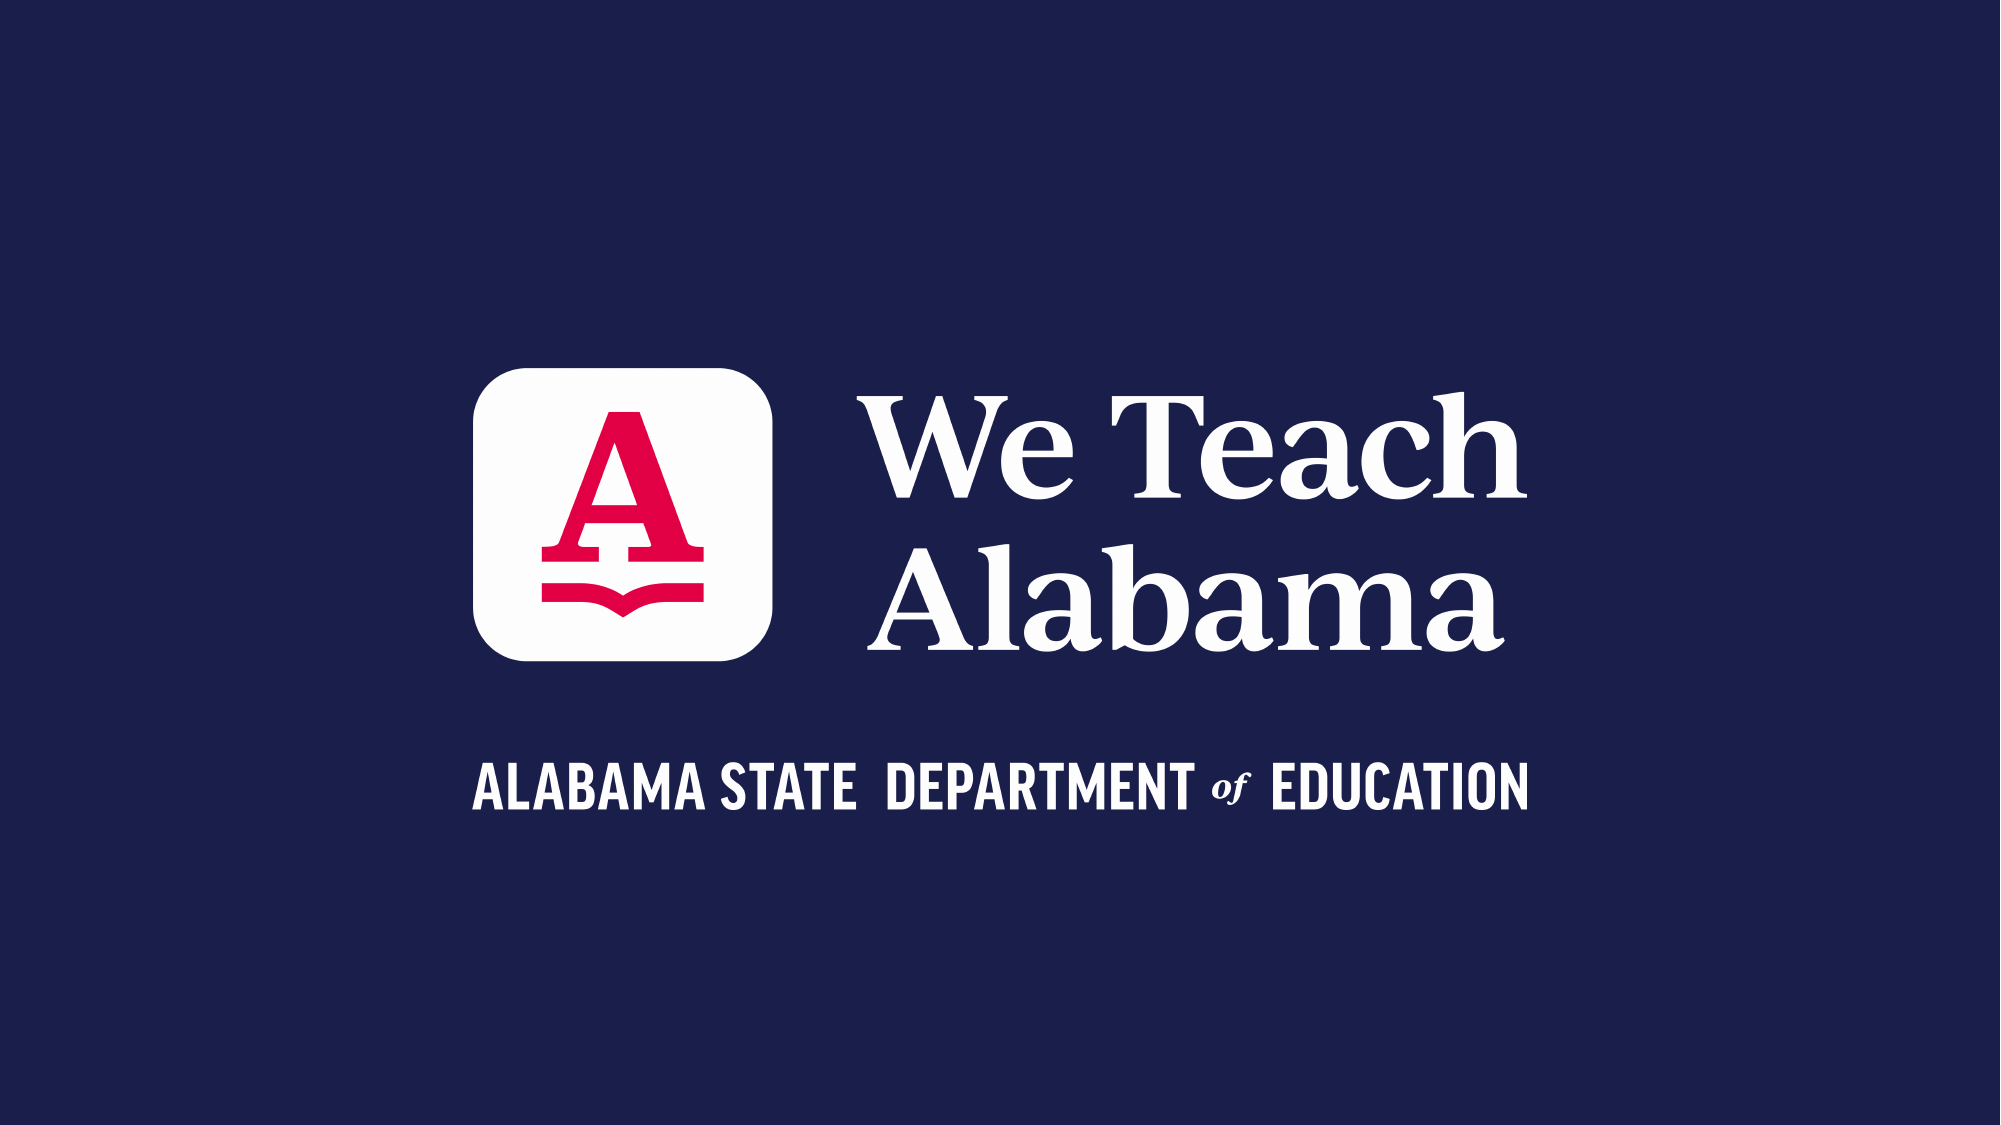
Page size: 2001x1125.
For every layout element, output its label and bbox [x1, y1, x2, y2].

picture [472, 368, 1527, 810]
